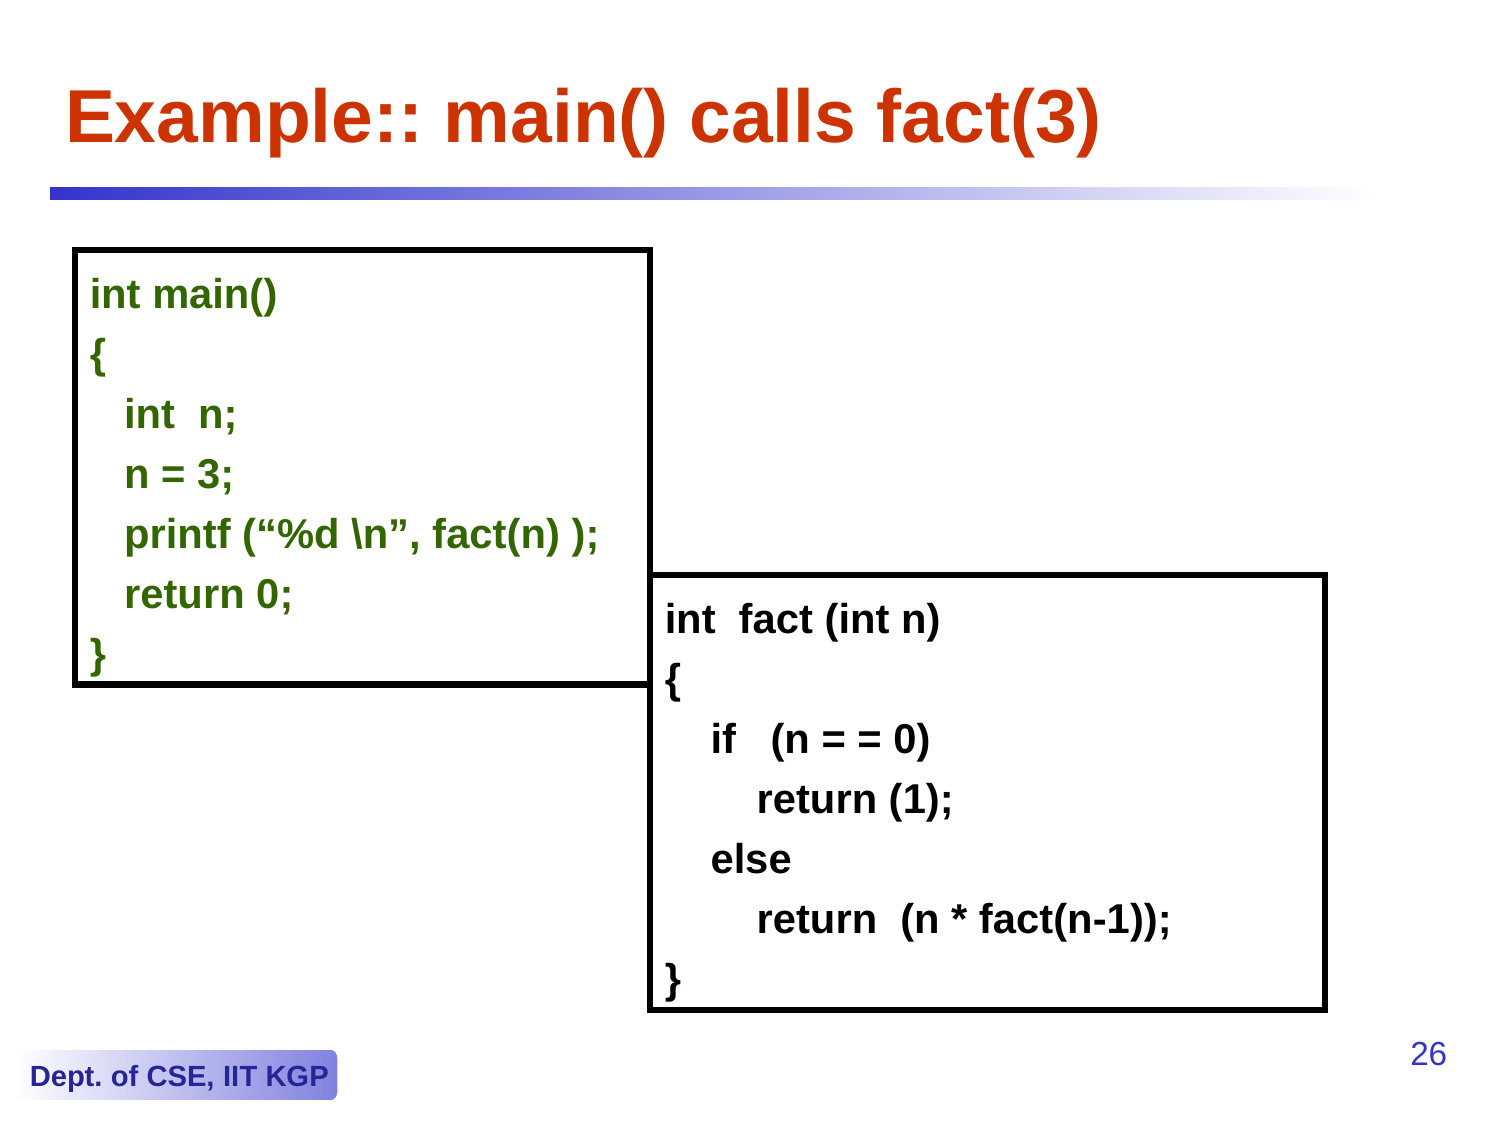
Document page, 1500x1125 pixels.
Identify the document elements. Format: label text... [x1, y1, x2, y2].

text_box int fact (int n) { if (n = = 0) return (1); else return (n * fact(n-1)); } [649, 574, 1325, 1010]
title Example:: main() calls fact(3) [49, 49, 1463, 176]
slide_number 26 [1374, 1024, 1463, 1101]
text_box int main() { int n; n = 3; printf (“%d \n”, fact(n) ); return 0; } [75, 249, 650, 685]
